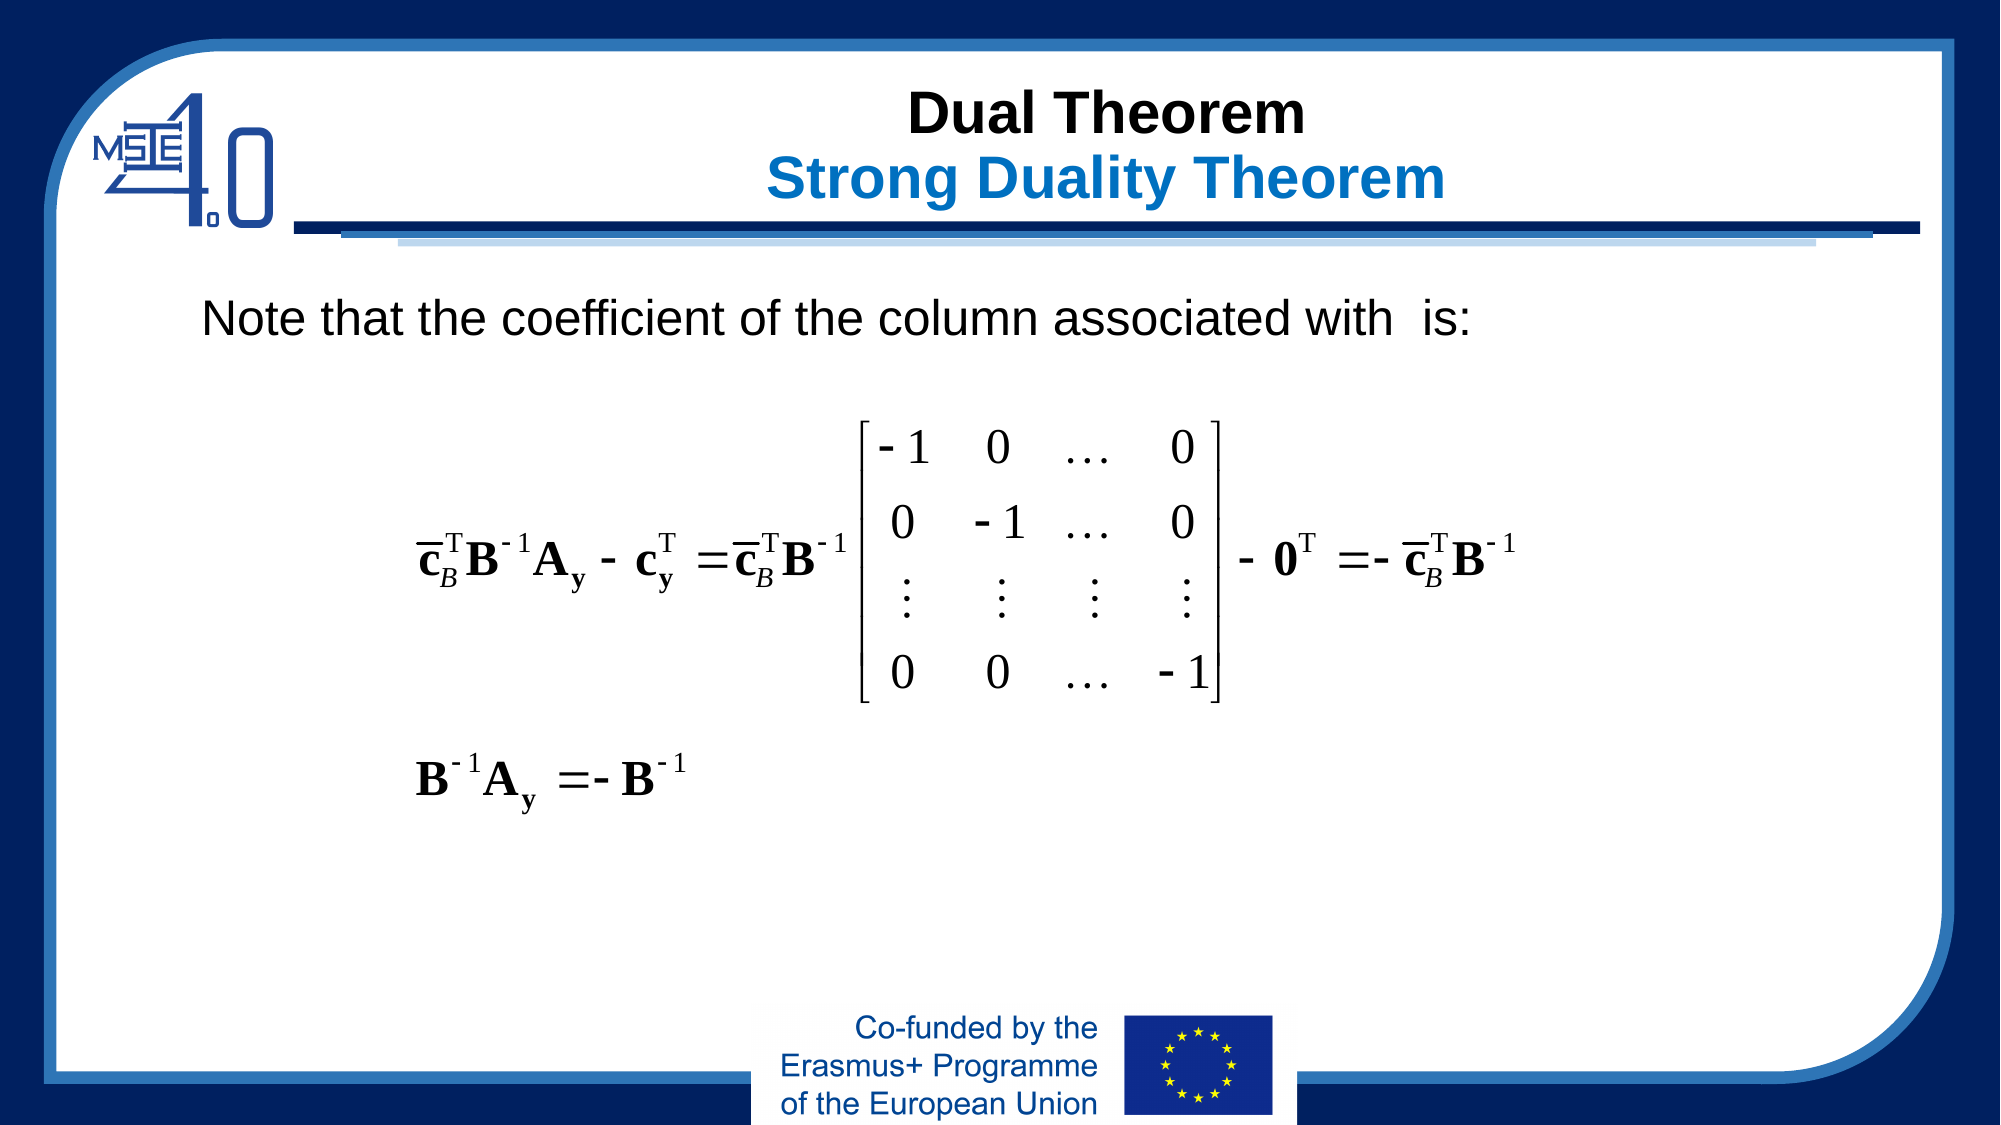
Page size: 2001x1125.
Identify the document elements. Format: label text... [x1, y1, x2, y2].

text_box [412, 416, 1520, 709]
picture [751, 1003, 1298, 1125]
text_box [412, 744, 689, 821]
title Dual Theorem Strong Duality Theorem [294, 73, 1921, 220]
